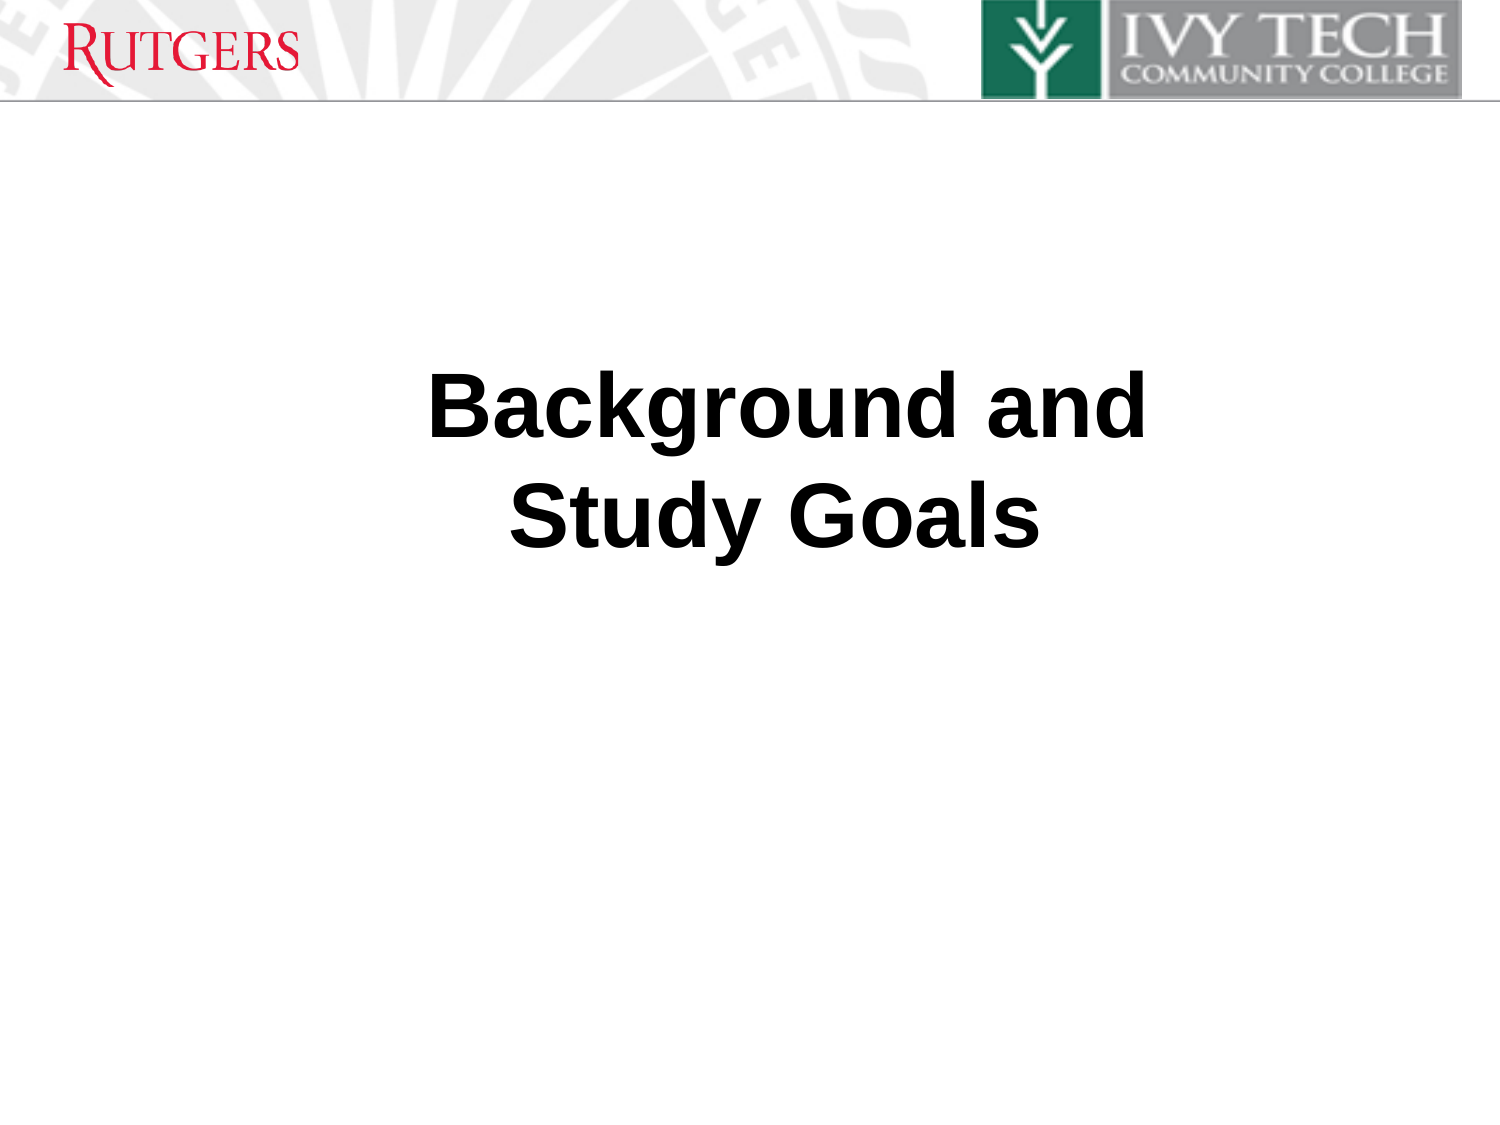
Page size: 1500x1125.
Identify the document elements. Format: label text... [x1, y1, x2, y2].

title Background and Study Goals [361, 398, 1190, 513]
picture [0, 0, 1500, 102]
